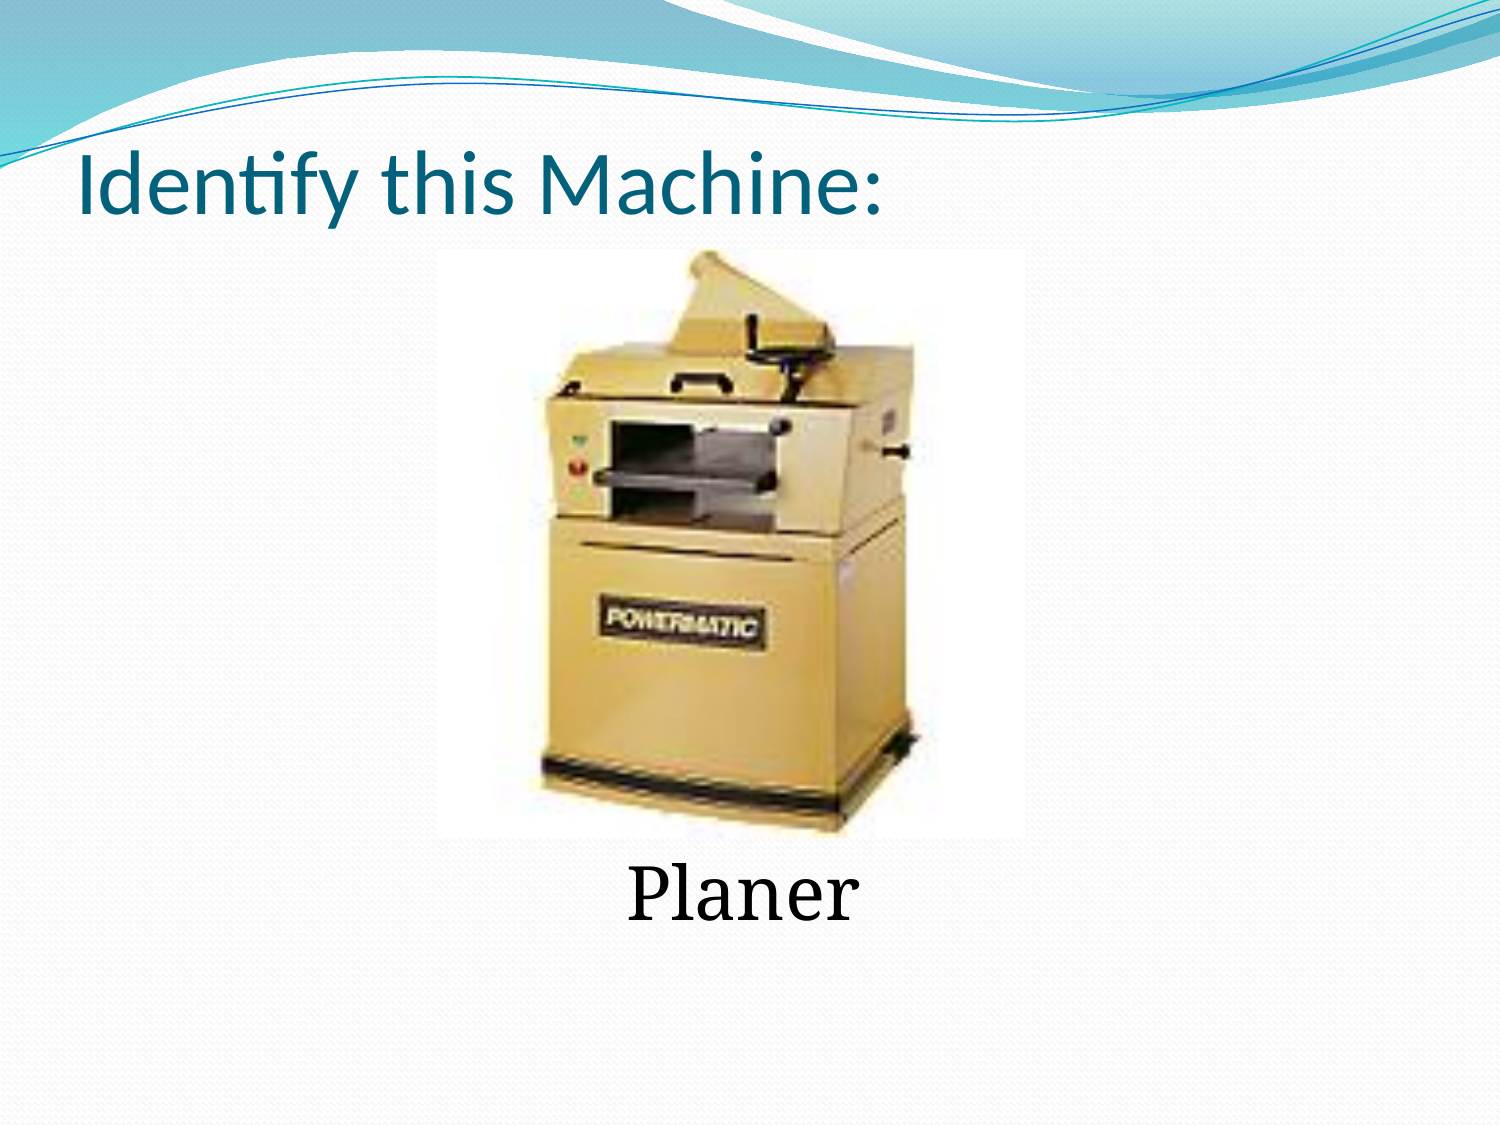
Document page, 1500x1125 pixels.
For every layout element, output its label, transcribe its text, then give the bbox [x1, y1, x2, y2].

list Planer [362, 837, 1125, 975]
picture [437, 249, 1026, 838]
title Identify this Machine: [75, 115, 1425, 263]
